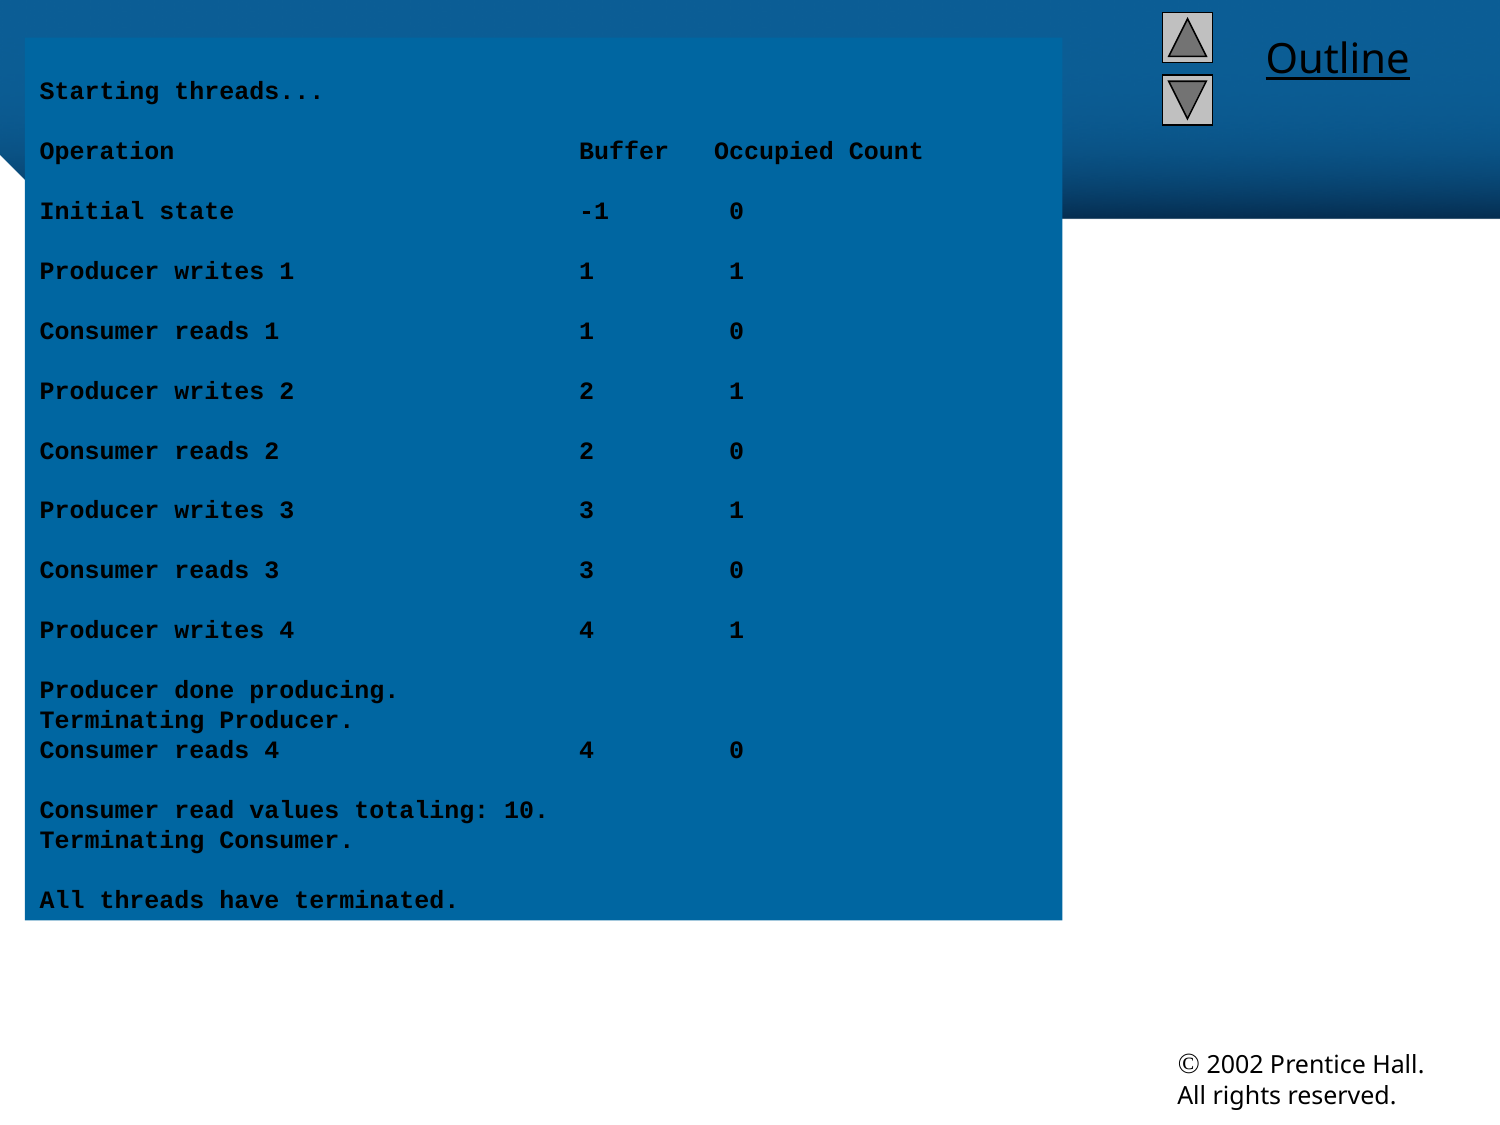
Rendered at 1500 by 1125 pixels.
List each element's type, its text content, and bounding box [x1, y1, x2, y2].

title [1162, 137, 1500, 1038]
picture [0, 0, 1500, 1125]
text_box Starting threads... Operation Buffer Occupied Count Initial state -1 0 Producer writes 1 1 1 Consumer reads 1 1 0 Producer writes 2 2 1 Consumer reads 2 2 0 Producer writes 3 3 1 Consumer reads 3 3 0 Producer writes 4 4 1 Producer done producing. Terminating Producer. Consumer reads 4 4 0 Consumer read values totaling: 10. Terminating Consumer. All threads have terminated. [24, 37, 1063, 921]
